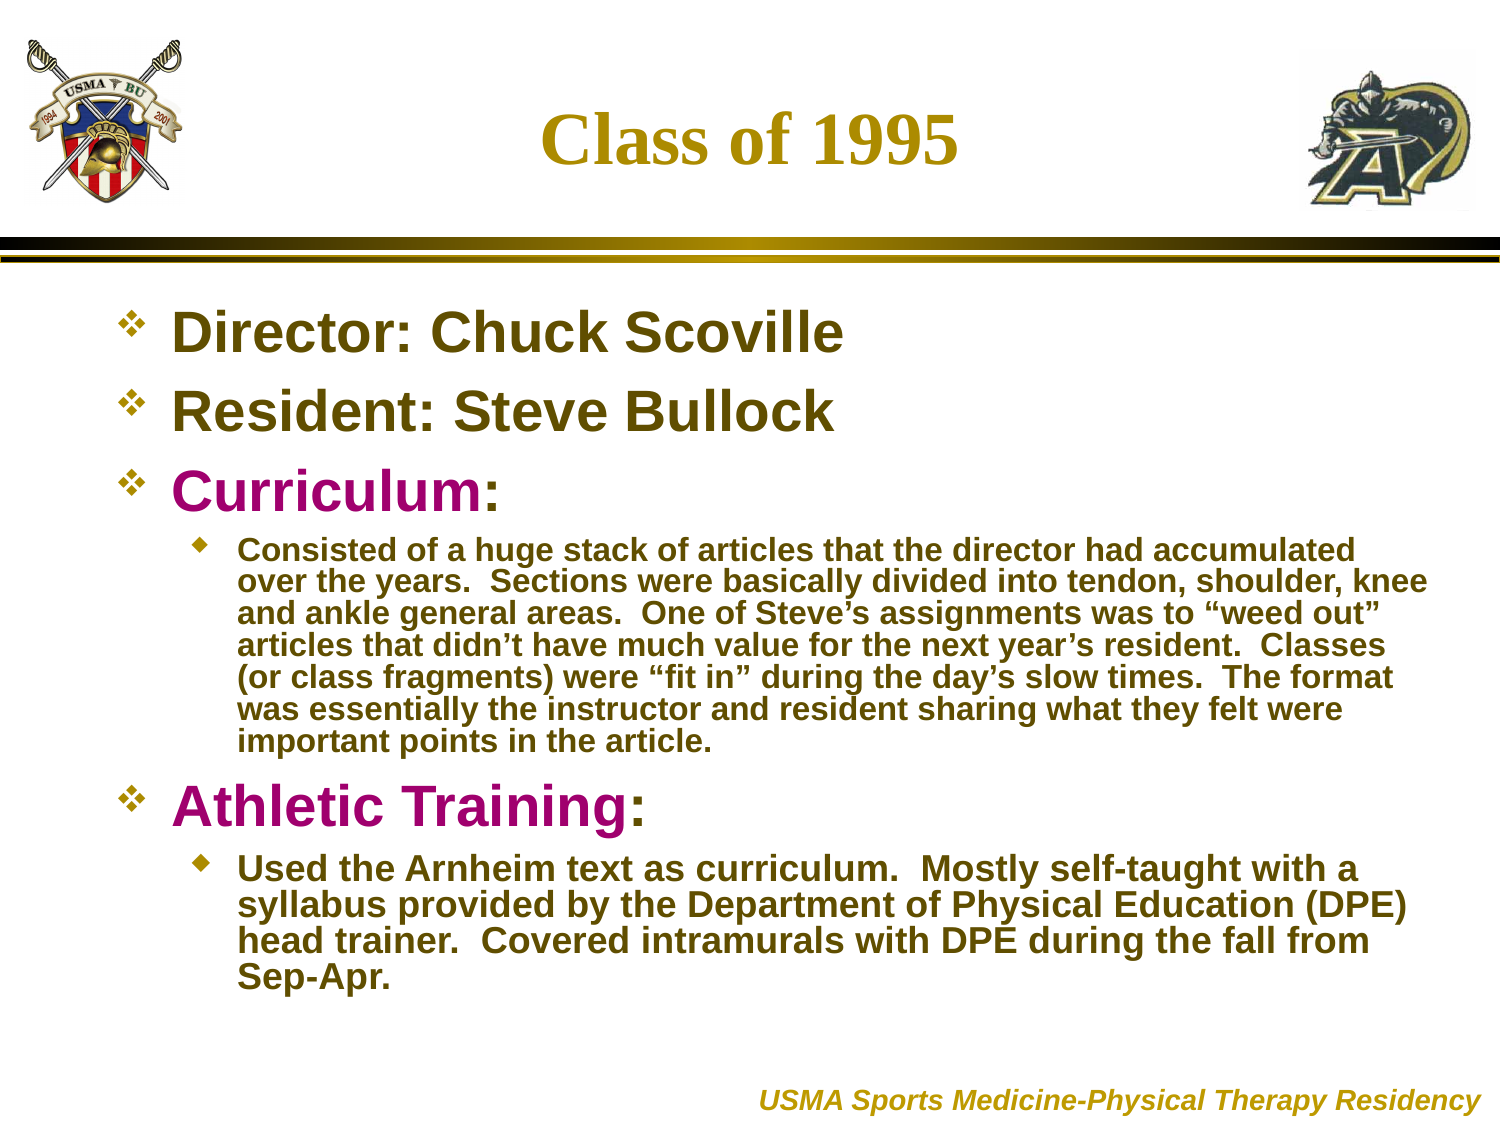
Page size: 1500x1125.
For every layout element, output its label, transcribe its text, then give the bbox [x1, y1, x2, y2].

picture [24, 37, 185, 206]
title Class of 1995 [74, 0, 1426, 188]
list Director: Chuck Scoville Resident: Steve Bullock Curriculum: Consisted of a huge stack of articles that the director had accumulated over the years. Sections were basically divided into tendon, shoulder, knee and ankle general areas. One of Steve’s assignments was to “weed out” articles that didn’t have much value for the next year’s resident. Classes (or class fragments) were “fit in” during the day’s slow times. The format was essentially the instructor and resident sharing what they felt were important points in the article. Athletic Training: Used the Arnheim text as curriculum. Mostly self-taught with a syllabus provided by the Department of Physical Education (DPE) head trainer. Covered intramurals with DPE during the fall from Sep-Apr. [99, 299, 1451, 1125]
picture [1299, 49, 1476, 211]
